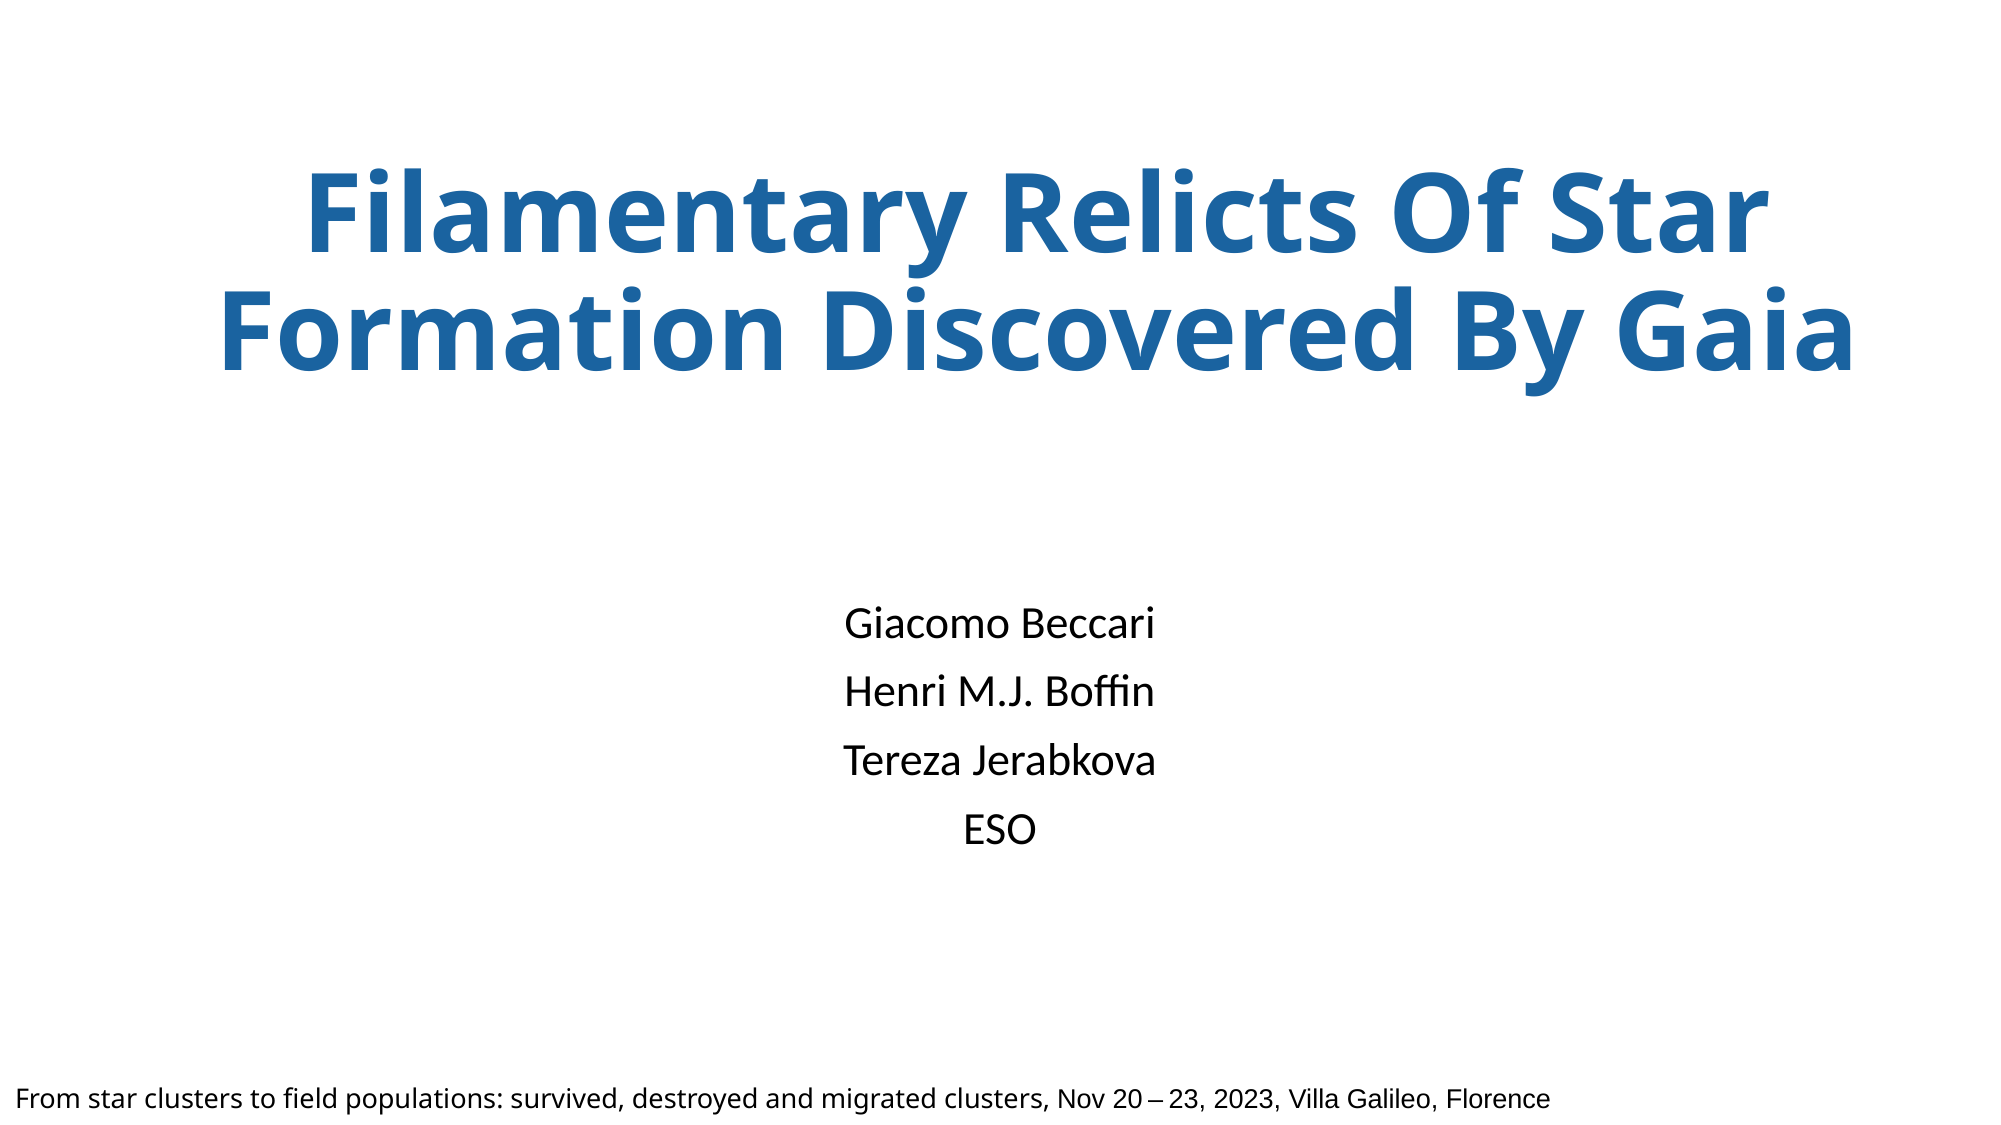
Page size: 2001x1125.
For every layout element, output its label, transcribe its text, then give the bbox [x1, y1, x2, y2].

subtitle Giacomo Beccari Henri M.J. Boffin Tereza Jerabkova ESO [249, 590, 1750, 863]
text_box From star clusters to field populations: survived, destroyed and migrated clusters, Nov 20 – 23, 2023, Villa Galileo, Florence [0, 1075, 1895, 1125]
title Filamentary Relicts Of Star Formation Discovered By Gaia [150, 142, 1925, 535]
